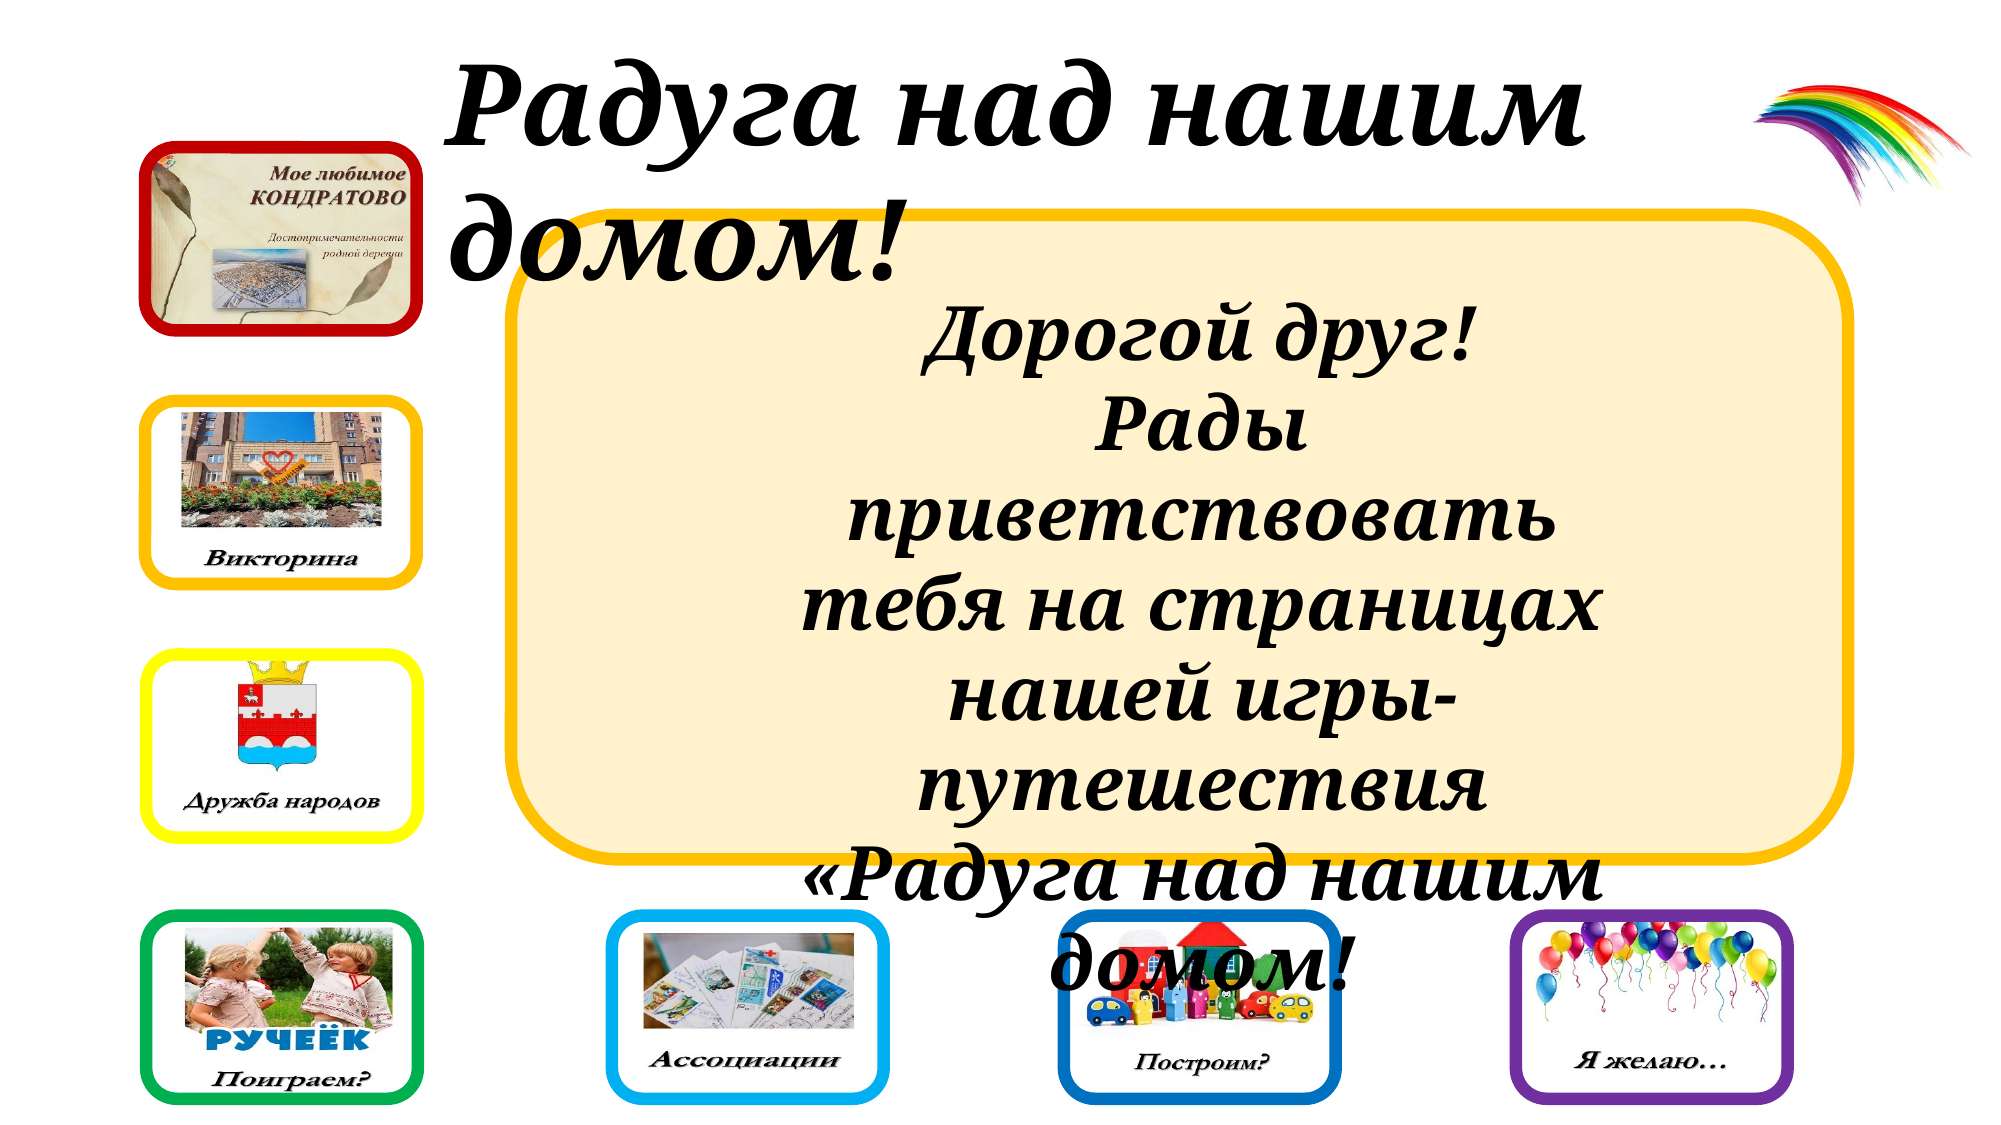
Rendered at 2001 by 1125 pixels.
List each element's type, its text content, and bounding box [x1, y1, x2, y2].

text_box [143, 399, 418, 586]
text_box [1663, 220, 1850, 861]
text_box [509, 311, 742, 861]
text_box [610, 914, 885, 1100]
text_box Дорогой друг! Рады приветствовать тебя на страницах нашей игры-путешествия «Радуга над нашим домом! [742, 277, 1663, 1013]
text_box [145, 653, 419, 839]
text_box Радуга над нашим домом! [431, 25, 1778, 311]
picture [1750, 79, 1976, 215]
text_box [143, 146, 418, 332]
text_box [1062, 1013, 1337, 1100]
text_box [145, 914, 419, 1100]
text_box [1514, 914, 1789, 1100]
